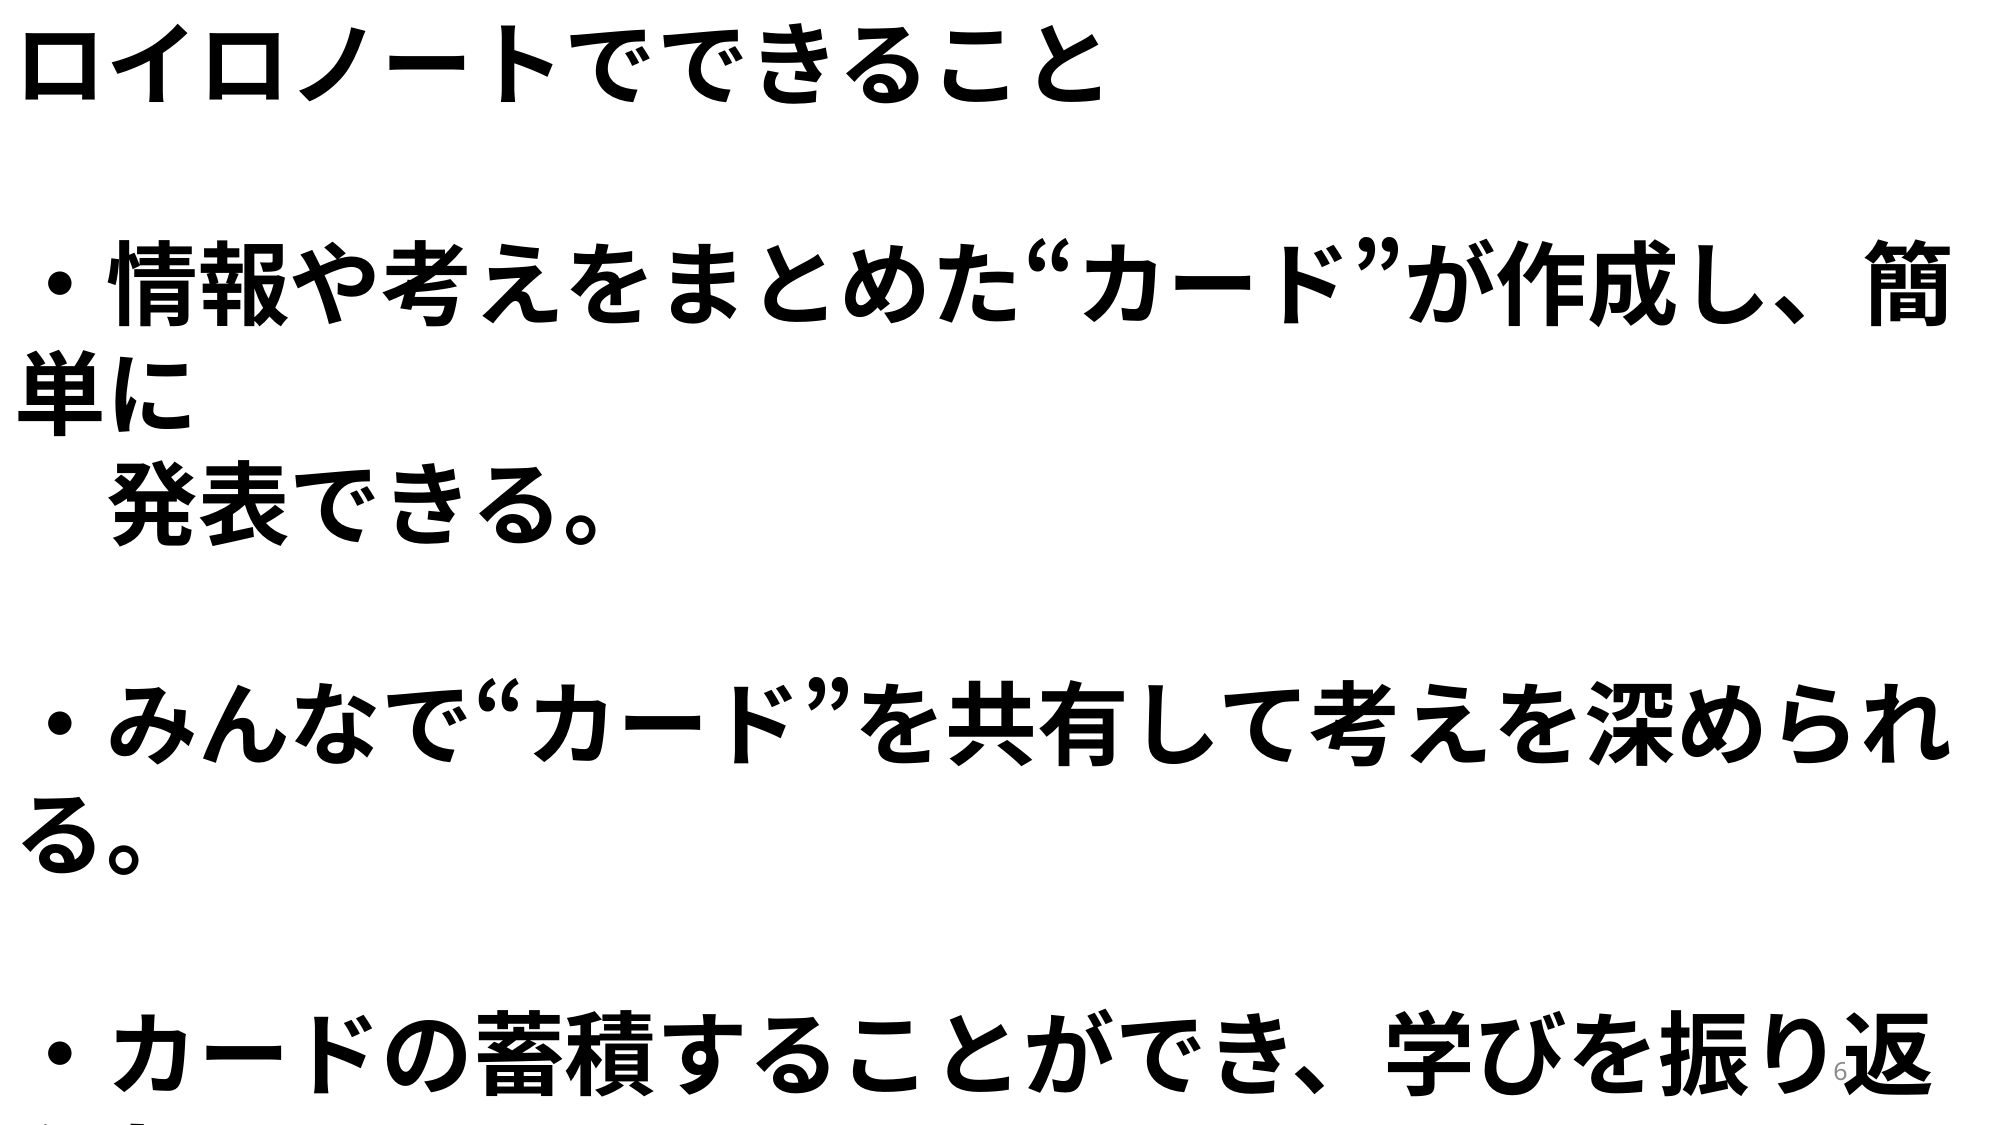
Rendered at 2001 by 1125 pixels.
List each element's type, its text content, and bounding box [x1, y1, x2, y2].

text_box ロイロノートでできること ・情報や考えをまとめた“カード”が作成し、簡単に 発表できる。 ・みんなで“カード”を共有して考えを深められる。 ・カードの蓄積することができ、学びを振り返られる。 ・シンキングツールを使い、多角的な思考を促す。 [0, 0, 2000, 1125]
slide_number 6 [1412, 1042, 1863, 1103]
